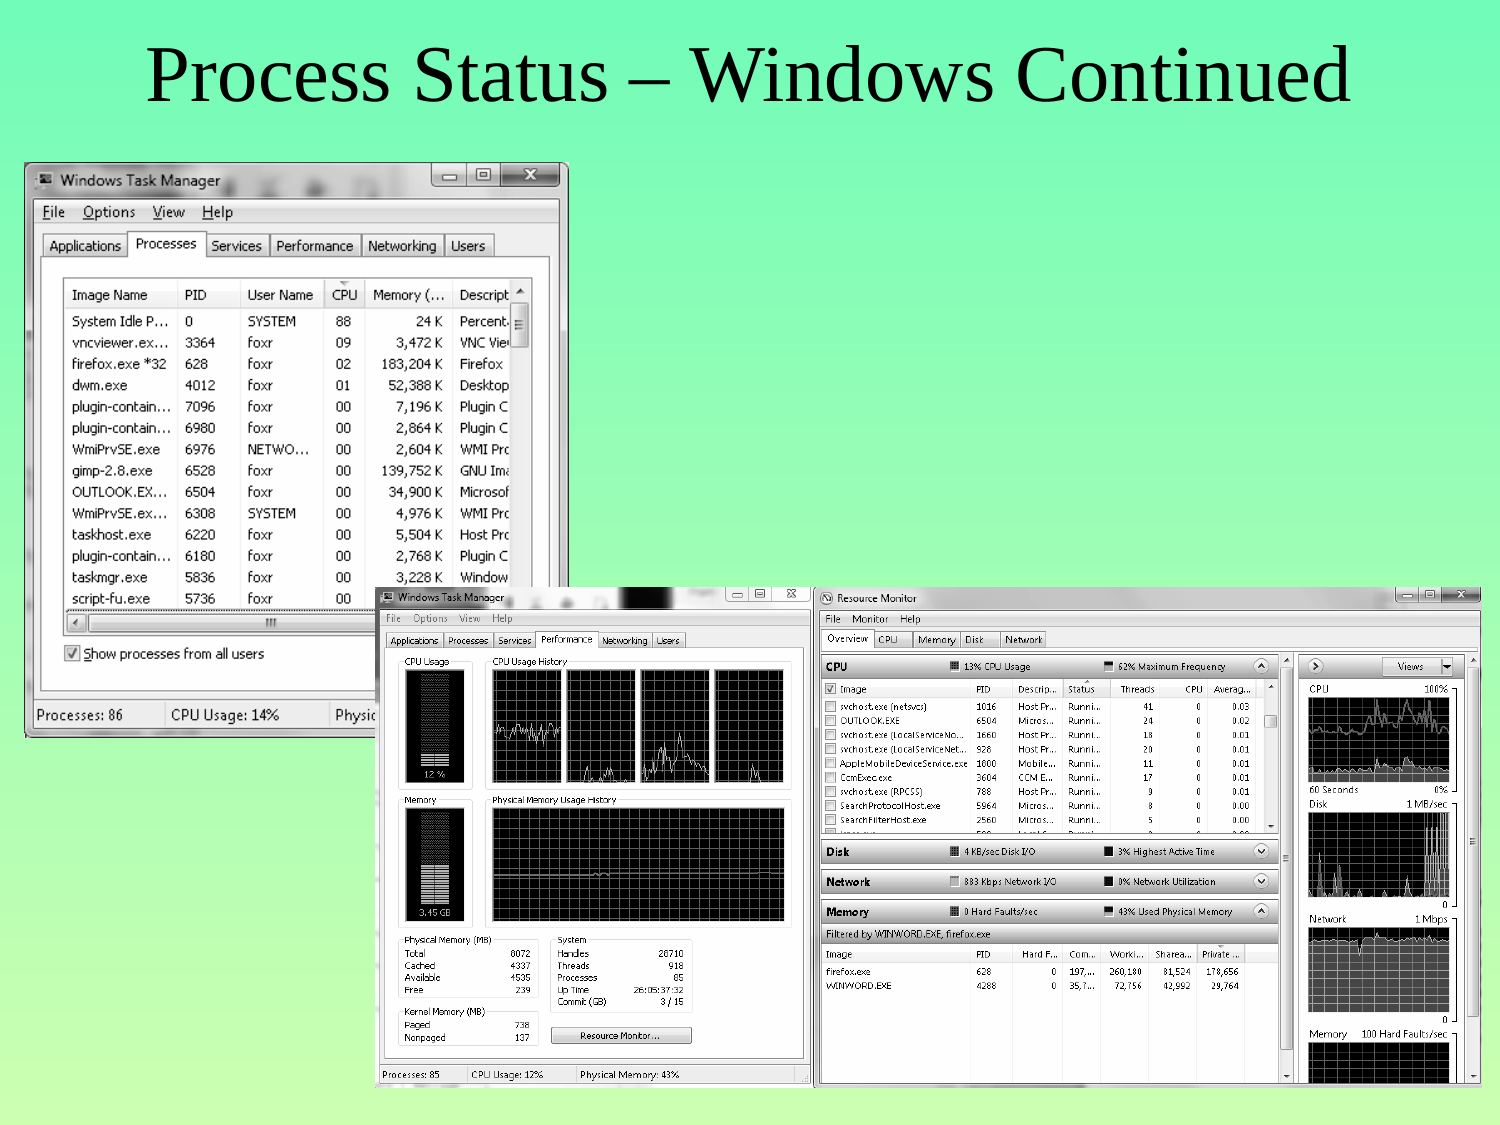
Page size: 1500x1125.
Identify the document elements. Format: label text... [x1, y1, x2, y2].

title Process Status – Windows Continued [75, 0, 1425, 163]
picture [24, 162, 1483, 1088]
